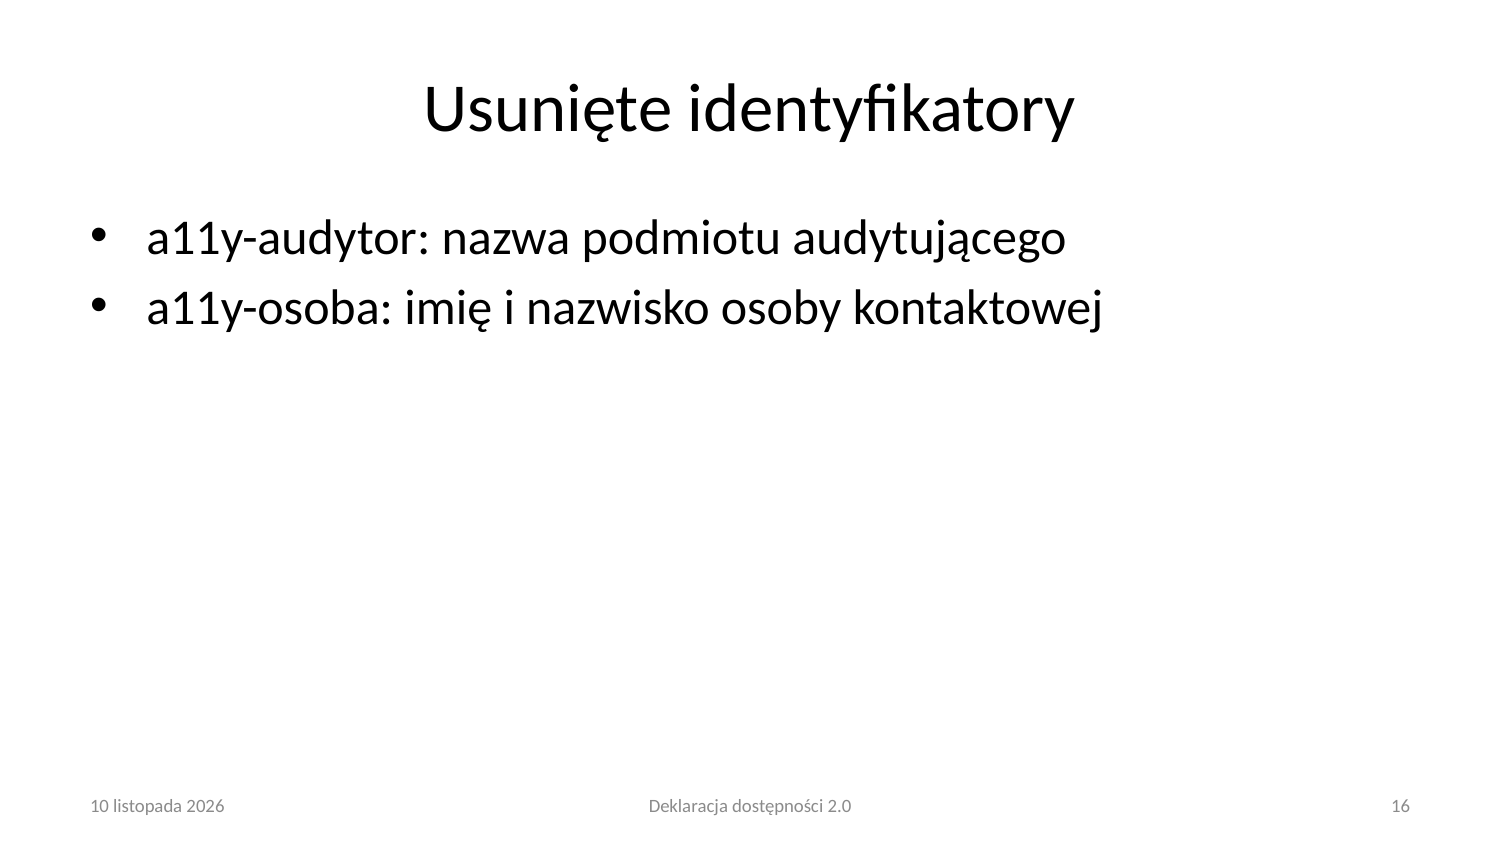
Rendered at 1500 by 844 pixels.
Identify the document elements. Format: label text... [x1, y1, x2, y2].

title Usunięte identyfikatory [75, 33, 1425, 175]
slide_number 16 [1074, 782, 1425, 827]
slide_number 25 lutego 2025 [75, 782, 425, 827]
footer Deklaracja dostępności 2.0 [512, 782, 988, 827]
list a11y-audytor: nazwa podmiotu audytującego a11y-osoba: imię i nazwisko osoby kontaktowej [75, 196, 1425, 754]
